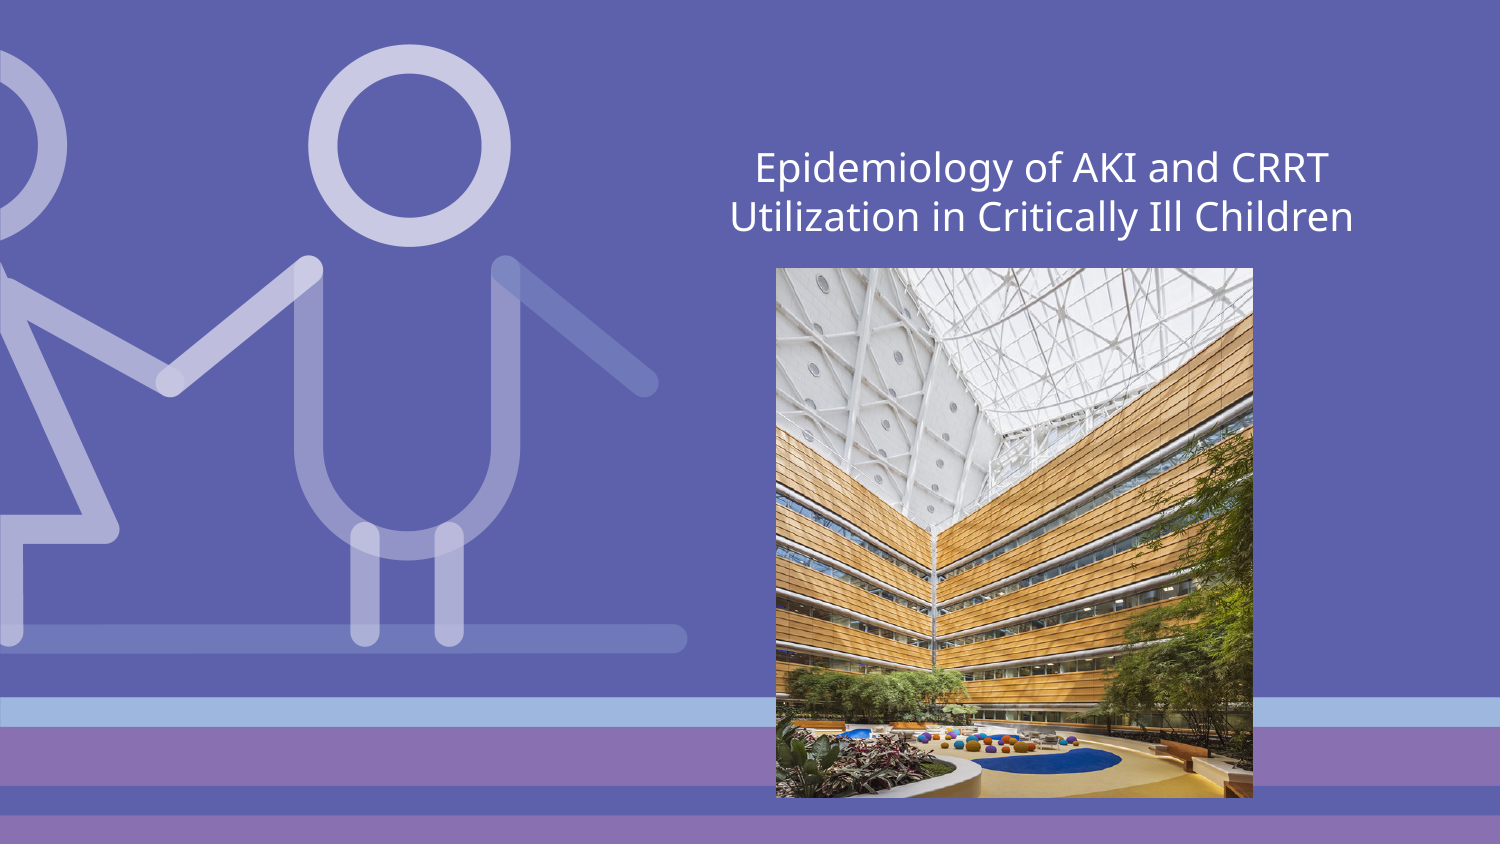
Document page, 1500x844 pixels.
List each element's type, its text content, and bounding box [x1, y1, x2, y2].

picture [0, 0, 1500, 844]
list Epidemiology of AKI and CRRT Utilization in Critically Ill Children [712, 134, 1373, 293]
